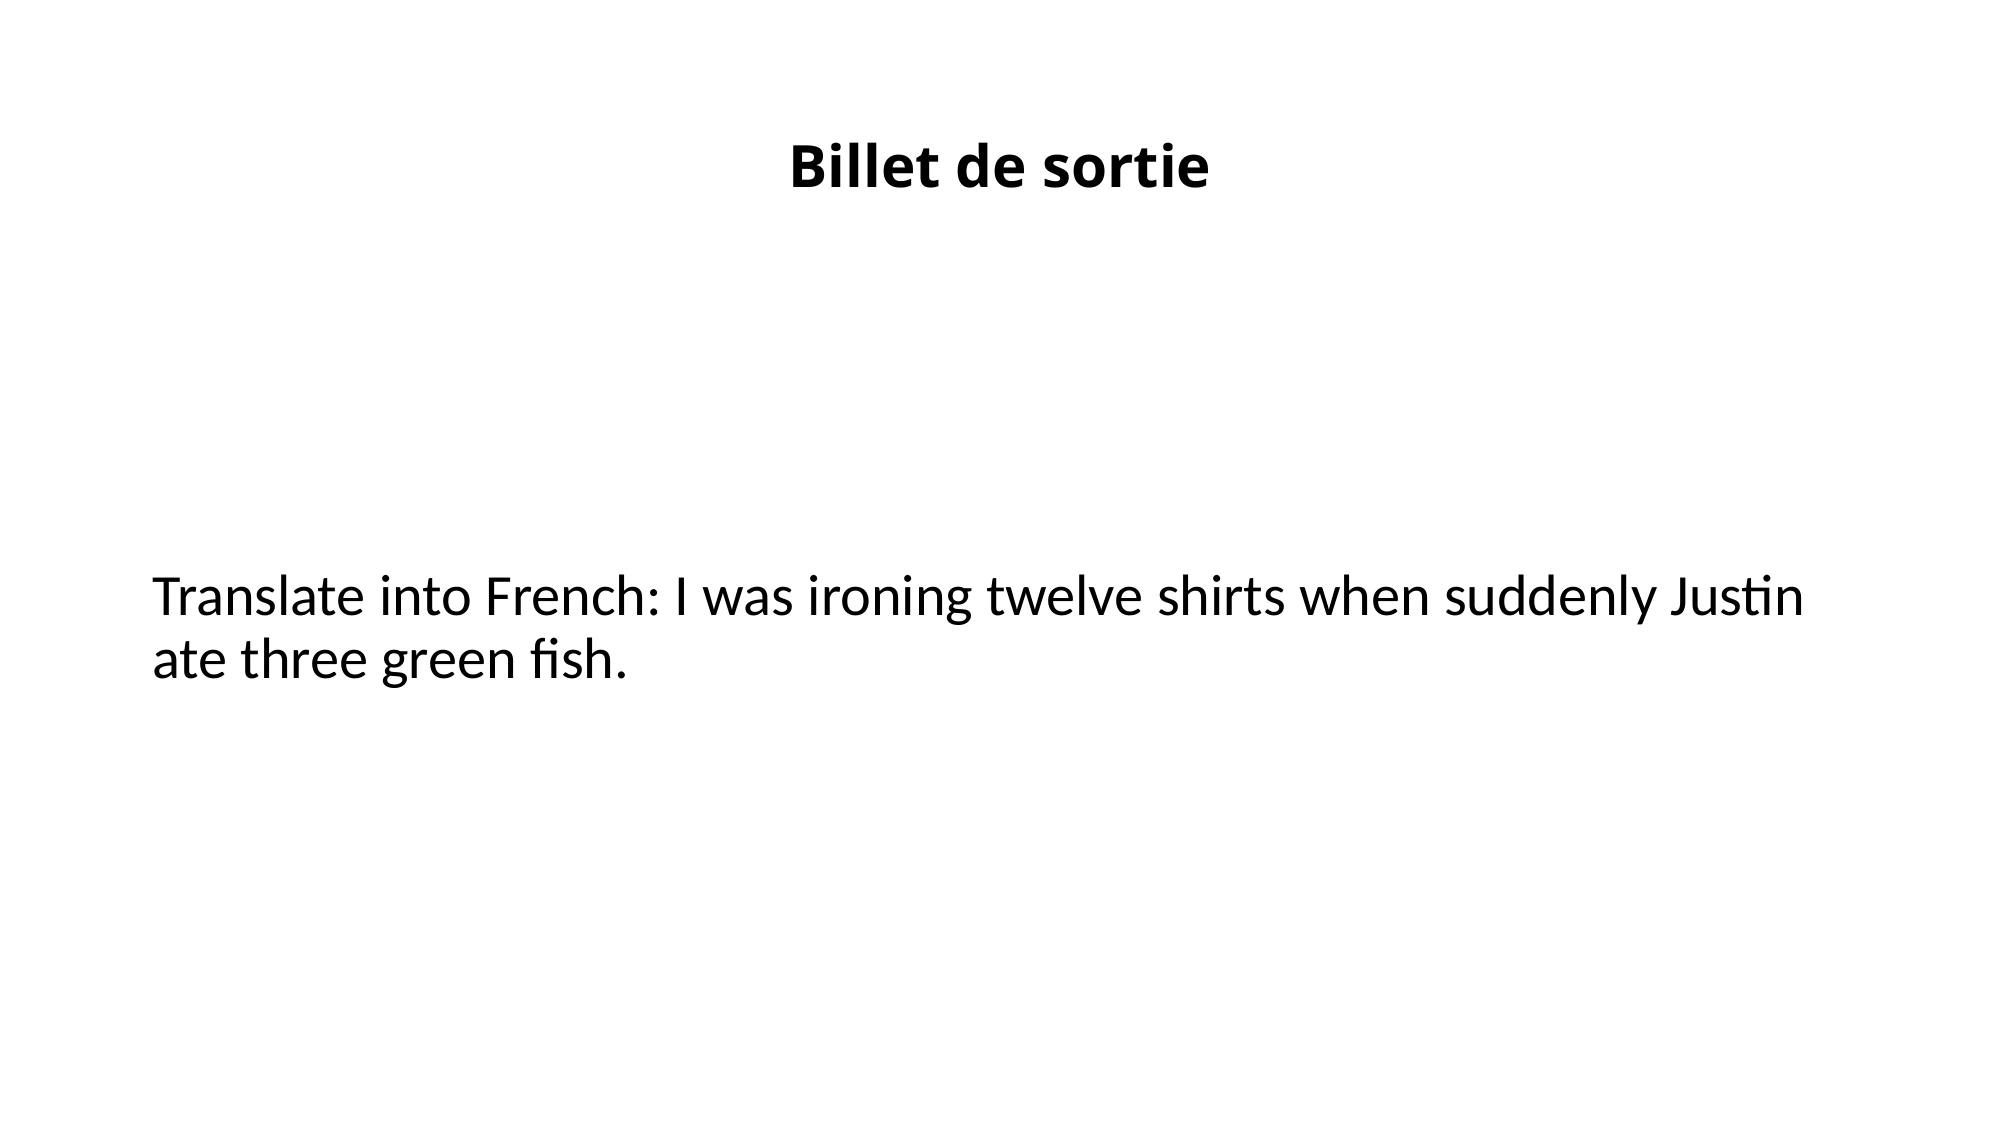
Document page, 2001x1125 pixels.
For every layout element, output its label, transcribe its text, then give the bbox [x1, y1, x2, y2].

list Translate into French: I was ironing twelve shirts when suddenly Justin ate three green fish. [137, 299, 1863, 1014]
title Billet de sortie [137, 59, 1863, 278]
